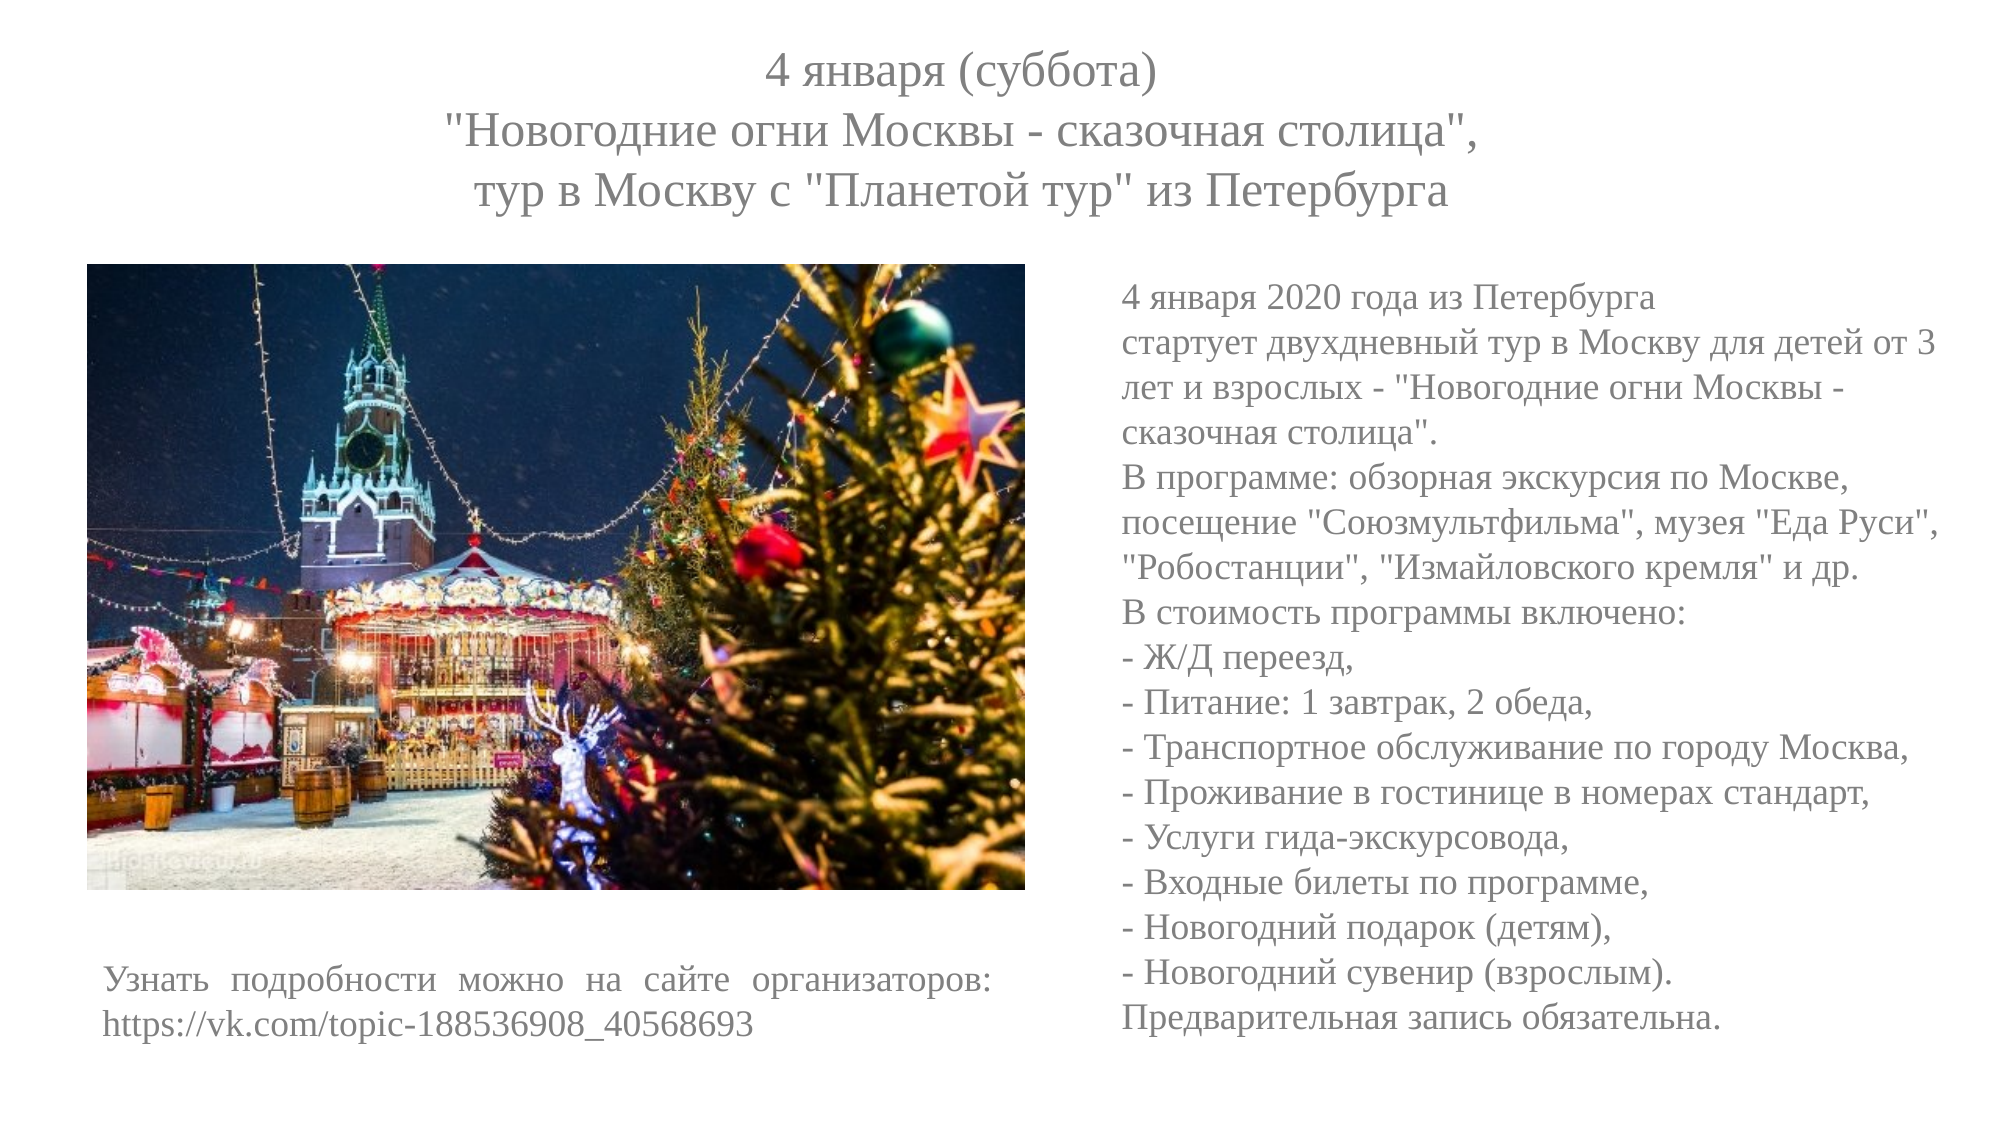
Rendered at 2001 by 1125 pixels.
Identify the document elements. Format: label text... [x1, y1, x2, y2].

picture [87, 264, 1025, 890]
text_box 4 января 2020 года из Петербурга стартует двухдневный тур в Москву для детей от 3 лет и взрослых - "Новогодние огни Москвы - сказочная столица". В программе: обзорная экскурсия по Москве, посещение "Союзмультфильма", музея "Еда Руси", "Робостанции", "Измайловского кремля" и др. В стоимость программы включено: - Ж/Д переезд, - Питание: 1 завтрак, 2 обеда, - Транспортное обслуживание по городу Москва, - Проживание в гостинице в номерах стандарт, - Услуги гида-экскурсовода, - Входные билеты по программе, - Новогодний подарок (детям), - Новогодний сувенир (взрослым). Предварительная запись обязательна. [1106, 264, 1964, 1045]
text_box 4 января (суббота) "Новогодние огни Москвы - сказочная столица", тур в Москву с "Планетой тур" из Петербурга [222, 29, 1700, 224]
text_box Узнать подробности можно на сайте организаторов: https://vk.com/topic-188536908_40568693 [87, 946, 1008, 1052]
